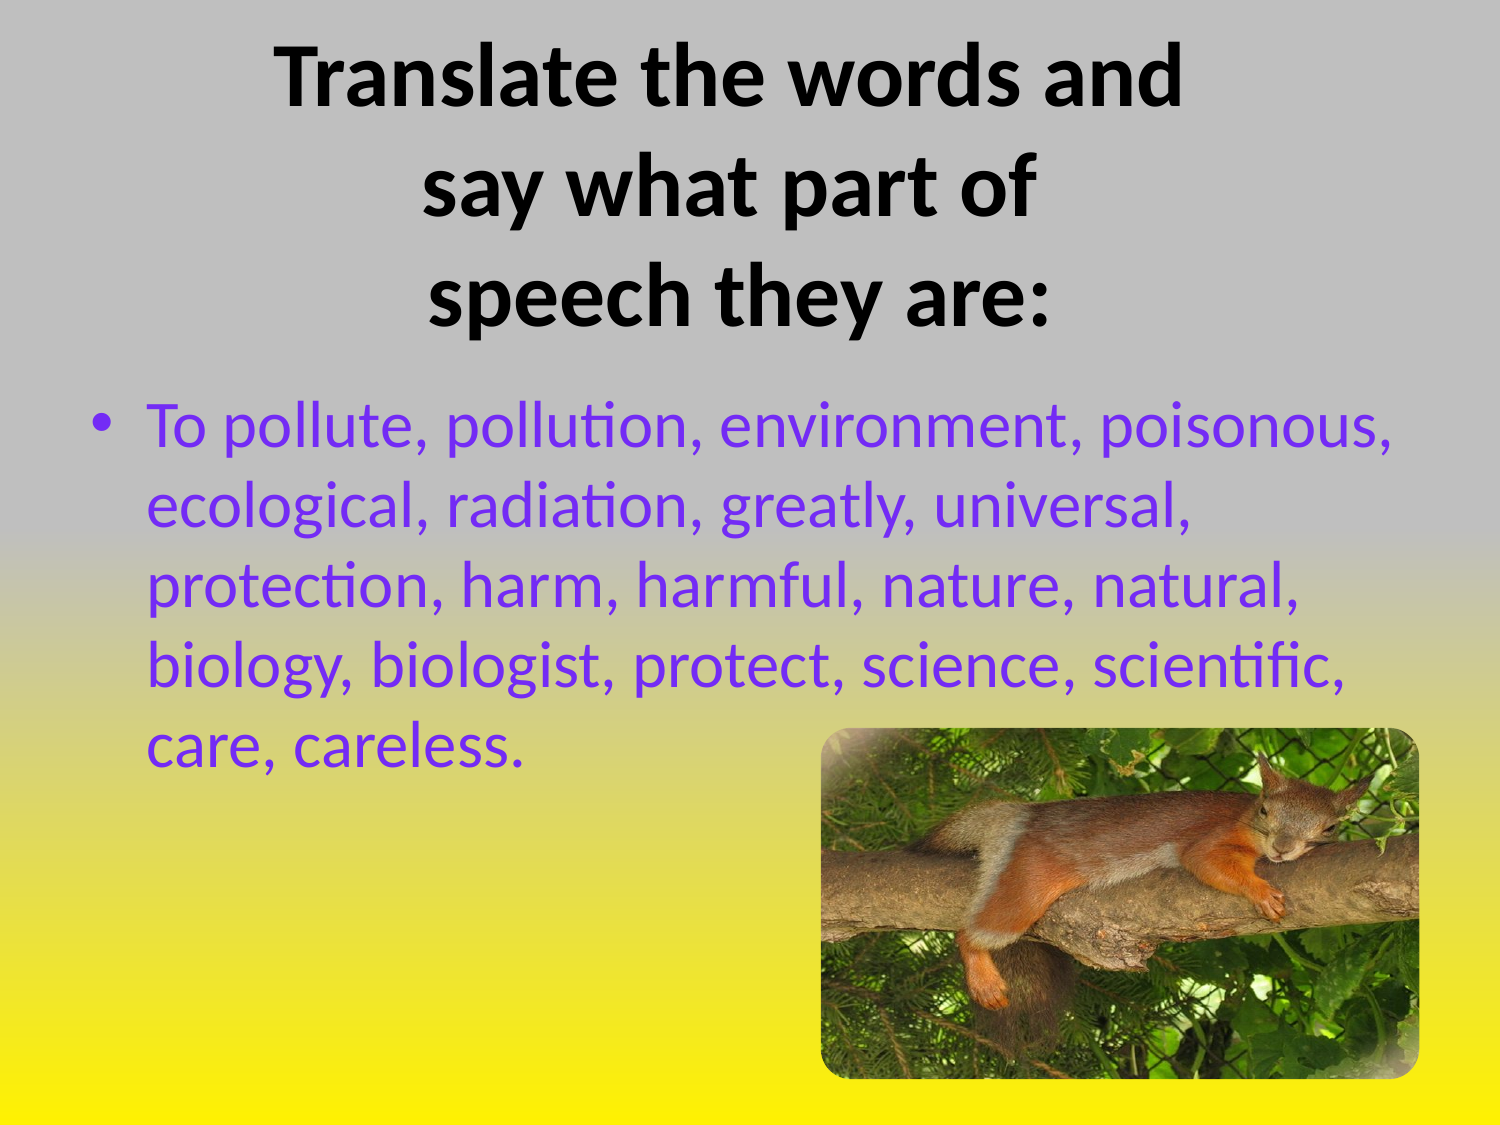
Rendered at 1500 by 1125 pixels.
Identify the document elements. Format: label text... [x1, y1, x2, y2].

list To pollute, pollution, environment, poisonous, ecological, radiation, greatly, universal, protection, harm, harmful, nature, natural, biology, biologist, protect, science, scientific, care, careless. [75, 373, 1425, 1005]
text_box Translate the words and say what part of speech they are: [258, 7, 1223, 353]
picture [820, 727, 1420, 1080]
